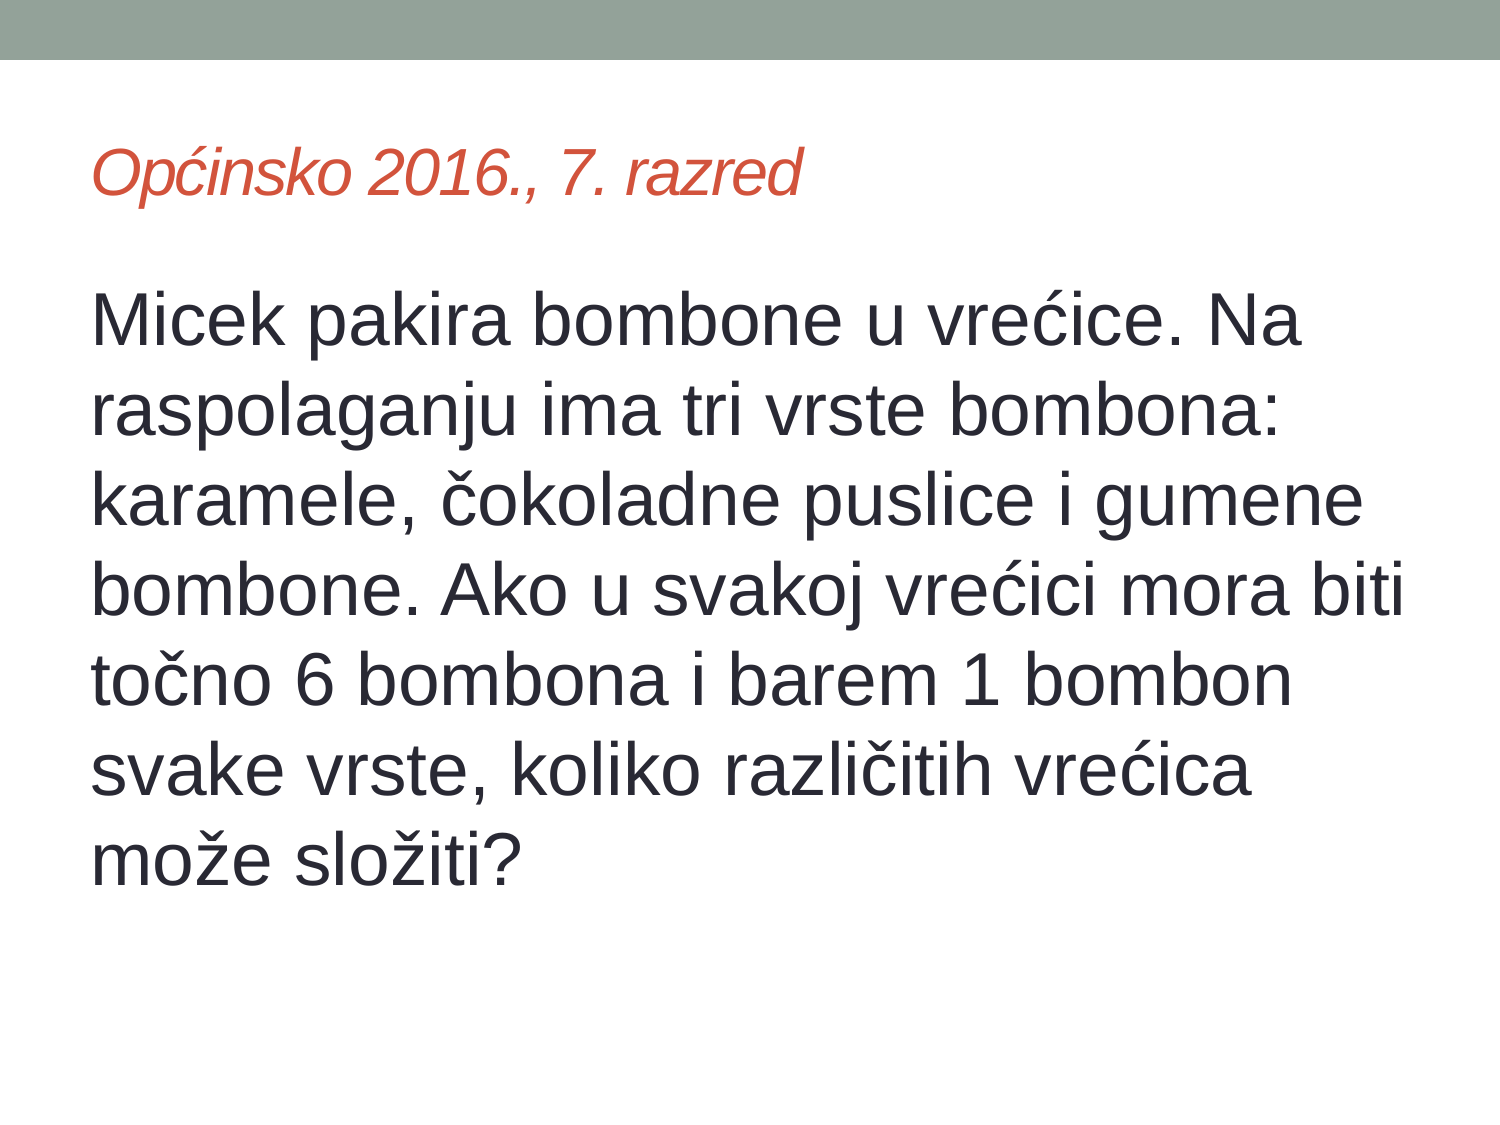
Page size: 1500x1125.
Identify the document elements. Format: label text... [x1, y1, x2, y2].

list Micek pakira bombone u vrećice. Na raspolaganju ima tri vrste bombona: karamele, čokoladne puslice i gumene bombone. Ako u svakoj vrećici mora biti točno 6 bombona i barem 1 bombon svake vrste, koliko različitih vrećica može složiti? [75, 262, 1425, 1063]
title Općinsko 2016., 7. razred [75, 87, 1425, 250]
